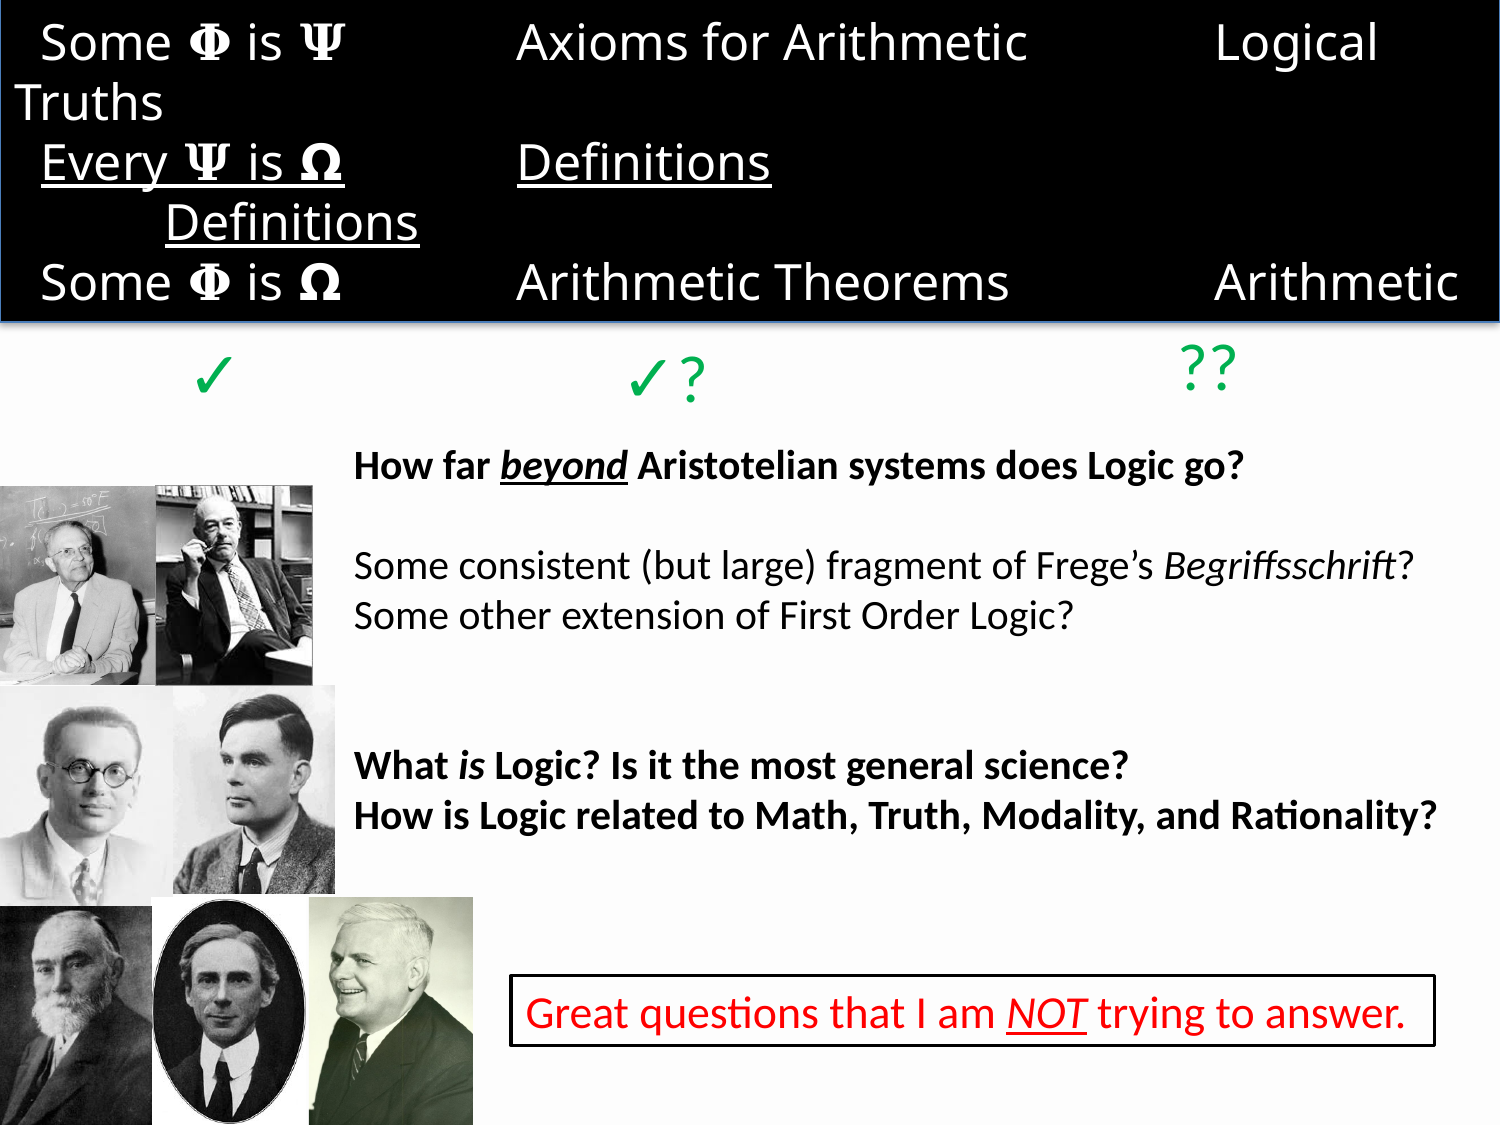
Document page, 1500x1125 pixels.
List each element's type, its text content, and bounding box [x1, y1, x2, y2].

picture [308, 896, 491, 1125]
picture [0, 484, 335, 1125]
text_box ?? [1147, 316, 1366, 412]
text_box ✓? [606, 328, 825, 424]
text_box Great questions that I am NOT trying to answer. [510, 975, 1435, 1046]
text_box ✓ [172, 325, 255, 420]
text_box Some 𝚽 is 𝚿 Axioms for Arithmetic Logical Truths Every 𝚿 is 𝝮 Definitions Definitions Some 𝚽 is 𝝮 Arithmetic Theorems Arithmetic [0, 0, 1500, 323]
text_box How far beyond Aristotelian systems does Logic go? Some consistent (but large) fragment of Frege’s Begriffsschrift? Some other extension of First Order Logic? What is Logic? Is it the most general science? How is Logic related to Math, Truth, Modality, and Rationality? [339, 430, 1484, 846]
